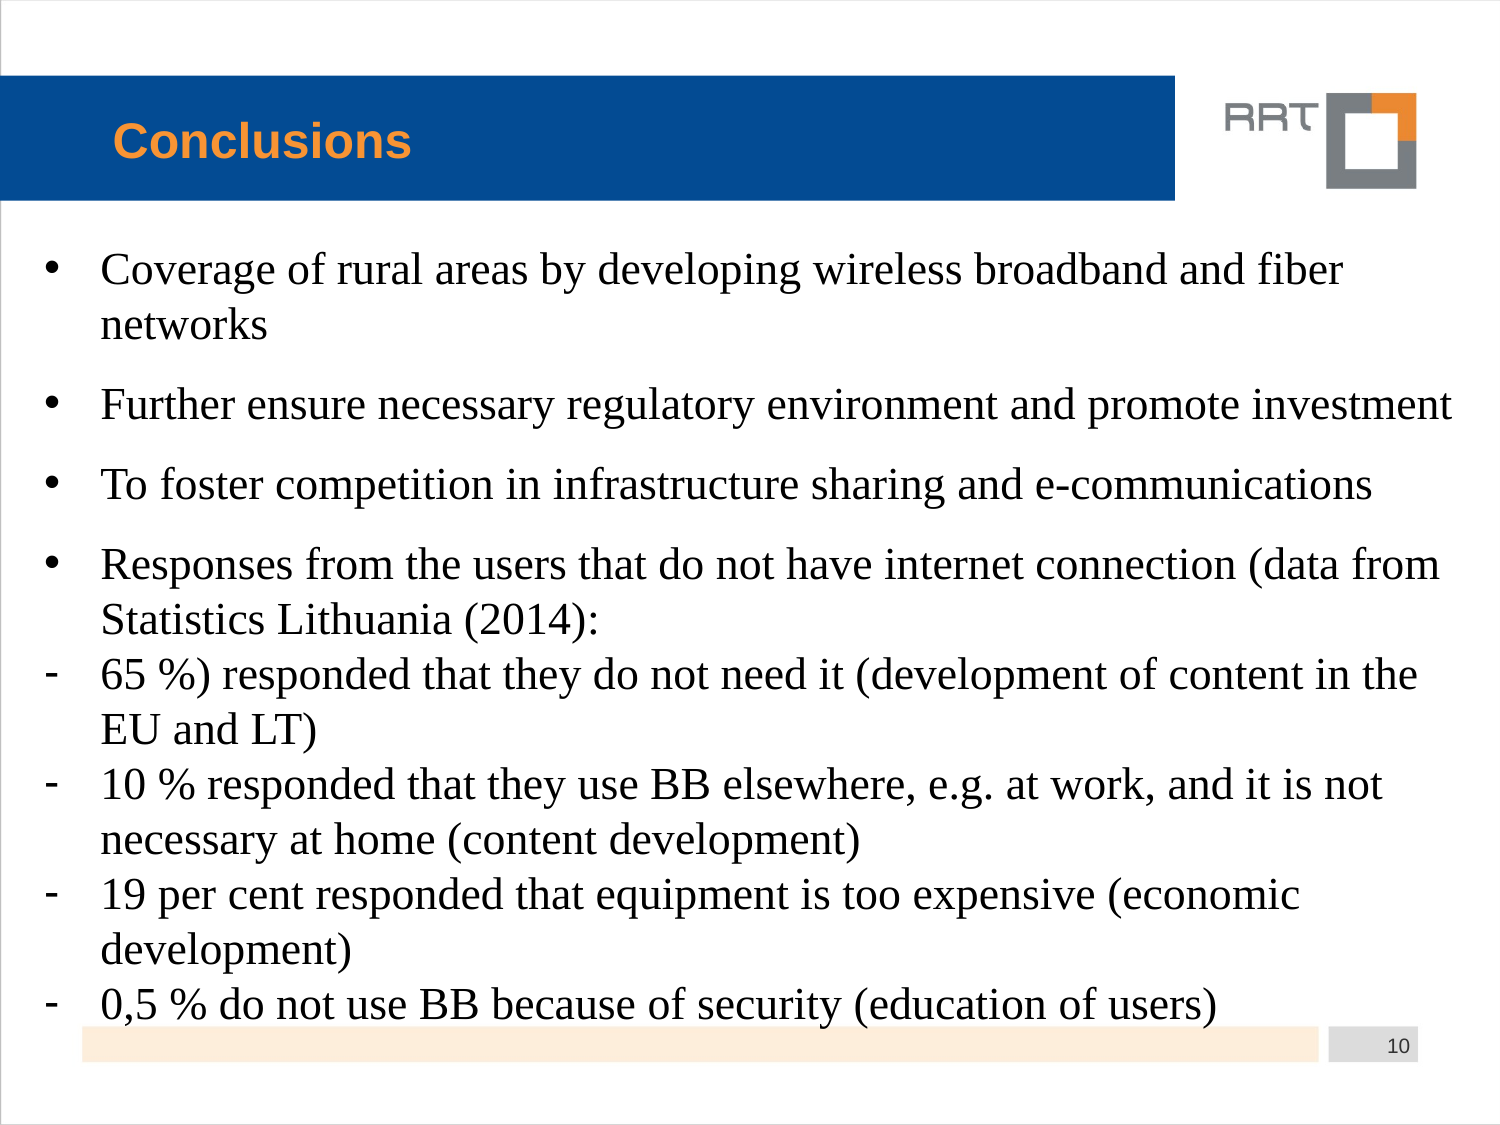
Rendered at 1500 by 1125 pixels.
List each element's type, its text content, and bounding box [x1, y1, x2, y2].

slide_number 10 [1325, 1037, 1425, 1063]
text_box Coverage of rural areas by developing wireless broadband and fiber networks Further ensure necessary regulatory environment and promote investment To foster competition in infrastructure sharing and e-communications Responses from the users that do not have internet connection (data from Statistics Lithuania (2014): 65 %) responded that they do not need it (development of content in the EU and LT) 10 % responded that they use BB elsewhere, e.g. at work, and it is not necessary at home (content development) 19 per cent responded that equipment is too expensive (economic development) 0,5 % do not use BB because of security (education of users) [29, 231, 1500, 1037]
picture [0, 0, 1500, 1125]
text_box Conclusions [0, 75, 1175, 201]
